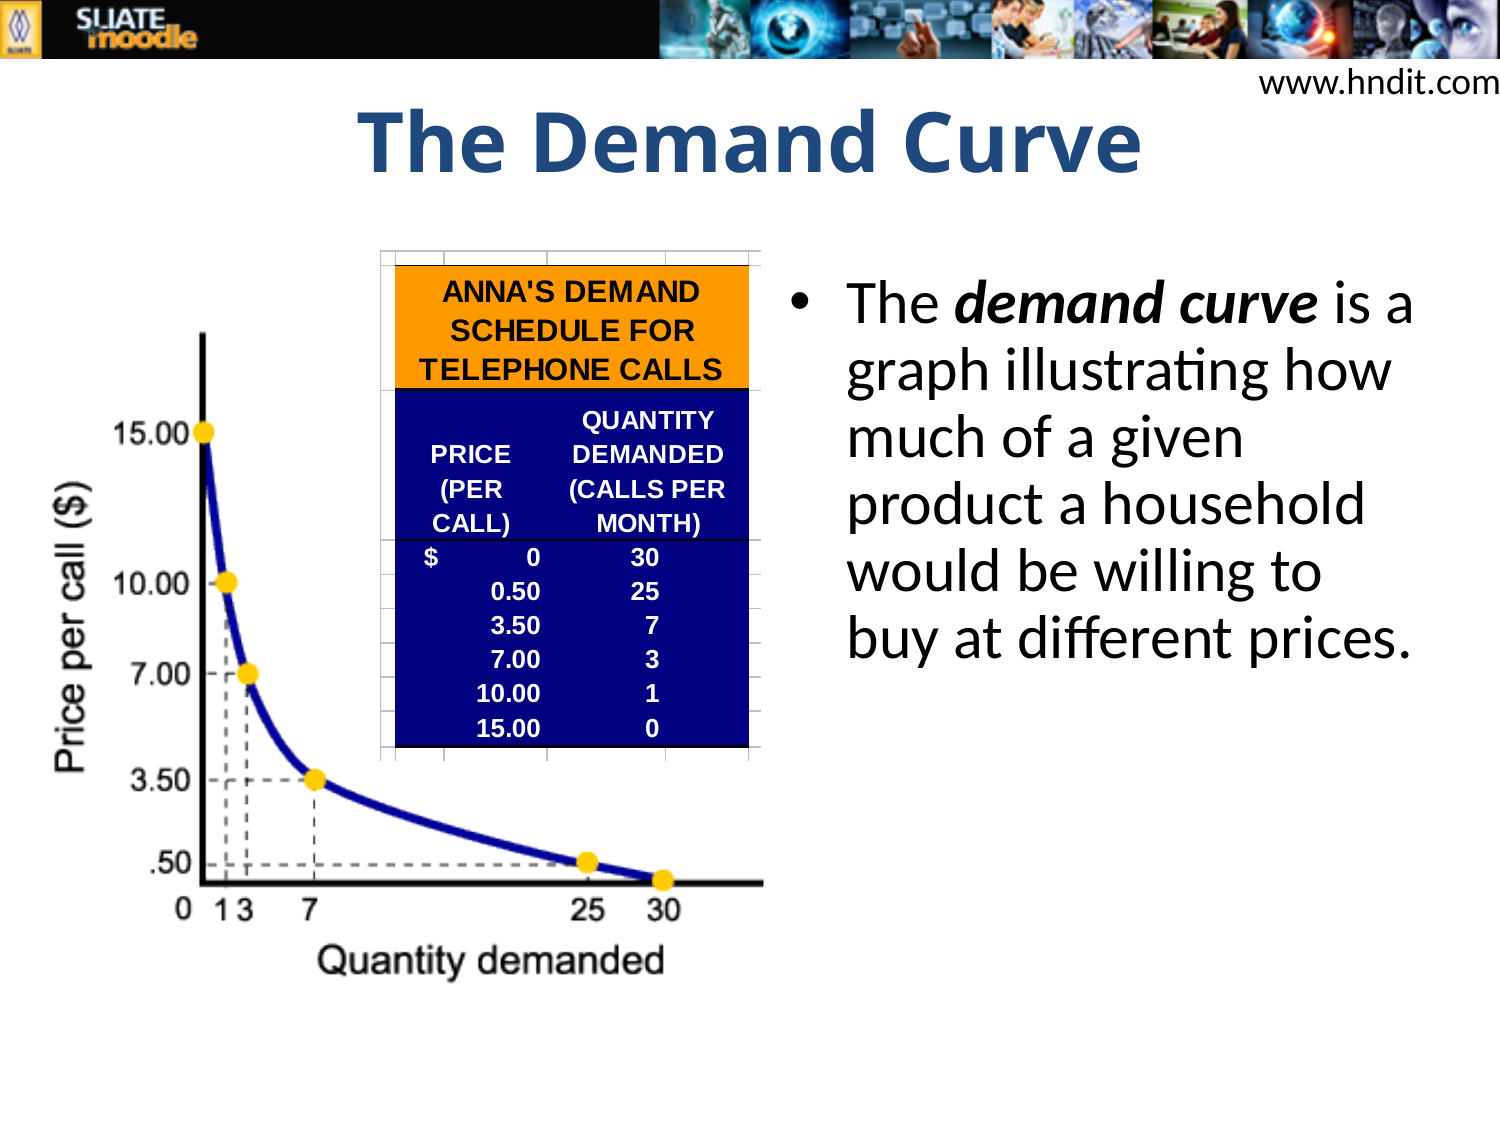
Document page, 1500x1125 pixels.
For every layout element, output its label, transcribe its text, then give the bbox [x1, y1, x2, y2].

picture [0, 0, 1500, 59]
title The Demand Curve [75, 45, 1425, 233]
list The demand curve is a graph illustrating how much of a given product a household would be willing to buy at different prices. [774, 262, 1438, 688]
text_box www.hndit.com [1243, 49, 1500, 110]
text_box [379, 249, 763, 309]
picture [37, 312, 801, 995]
